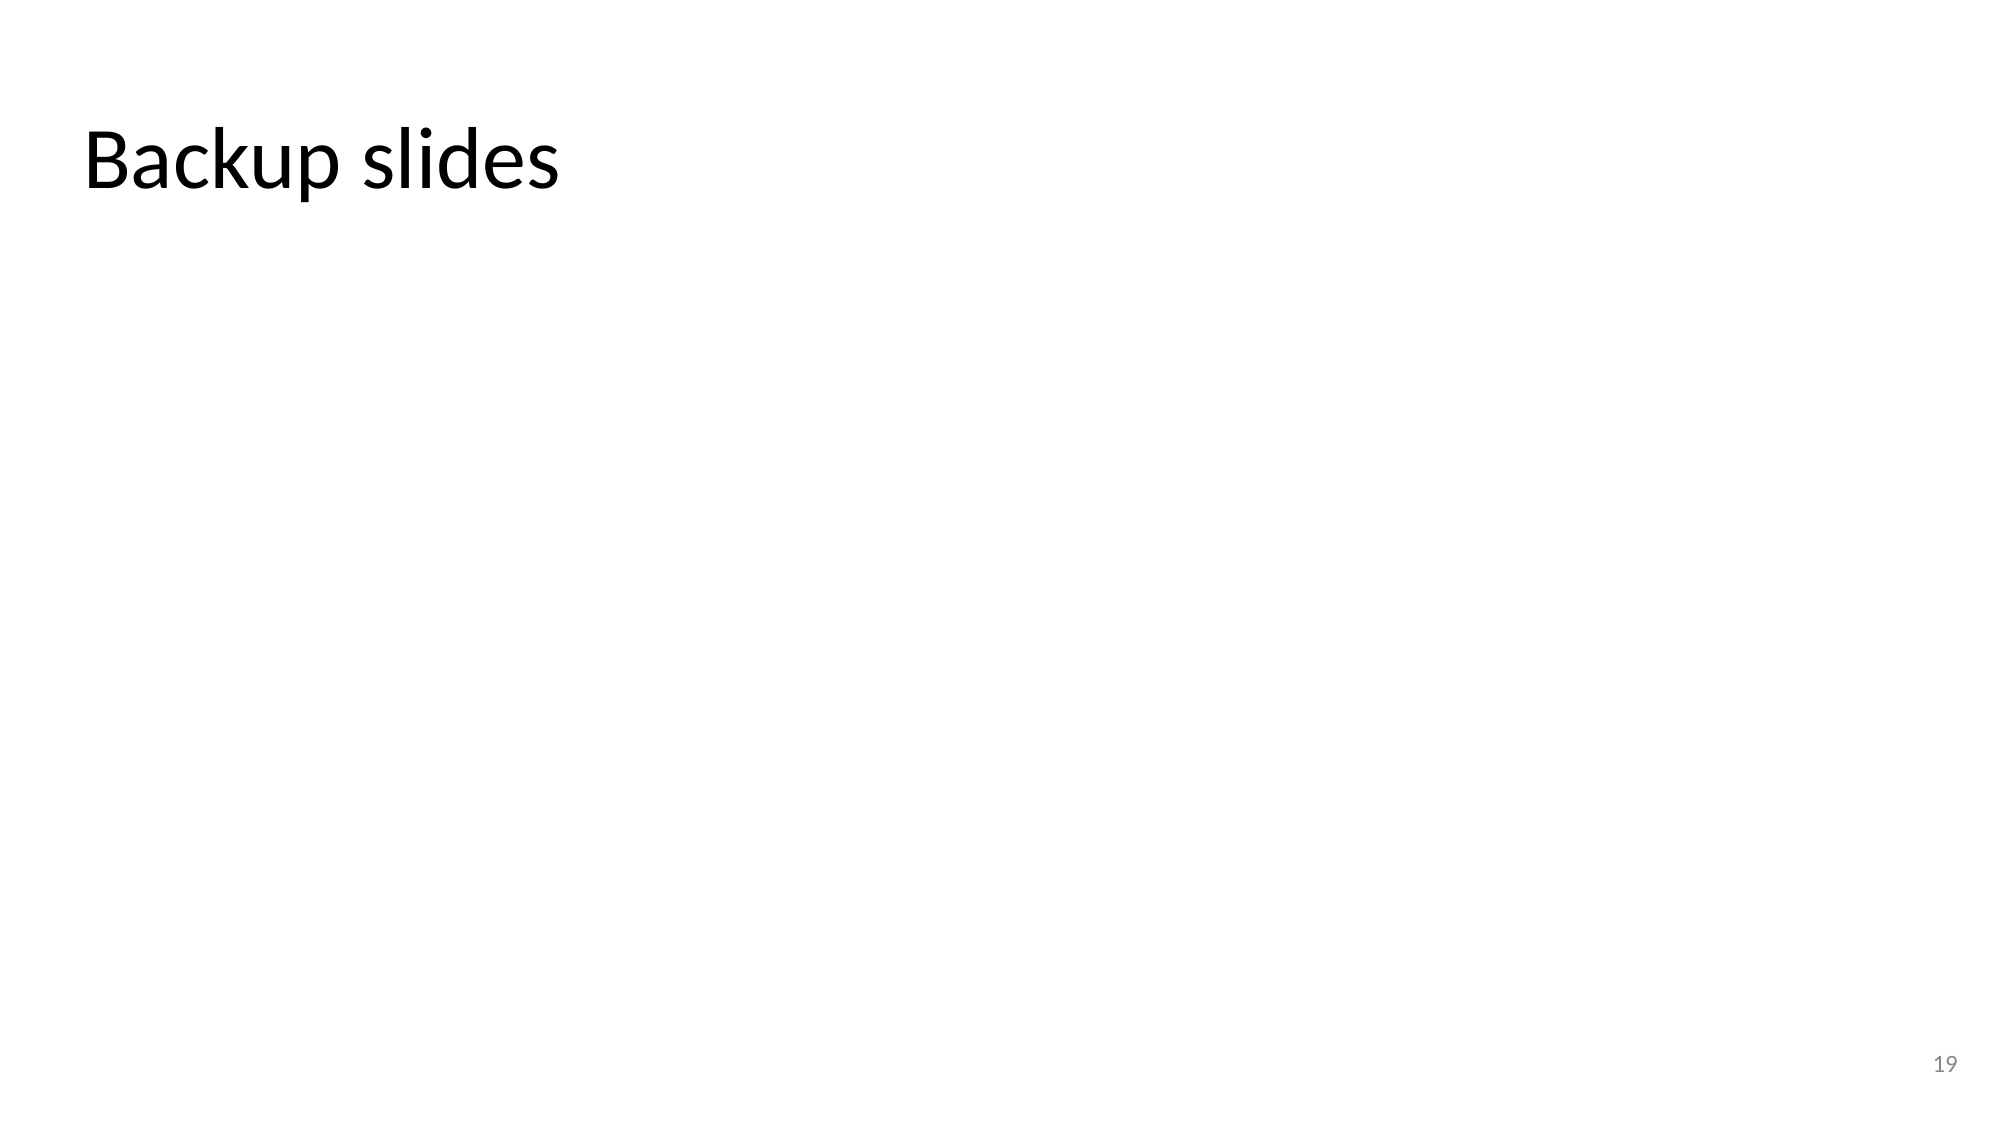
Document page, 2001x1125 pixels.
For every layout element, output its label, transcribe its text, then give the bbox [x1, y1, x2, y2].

title Backup slides [68, 97, 1932, 223]
slide_number 19 [1853, 1019, 1974, 1106]
